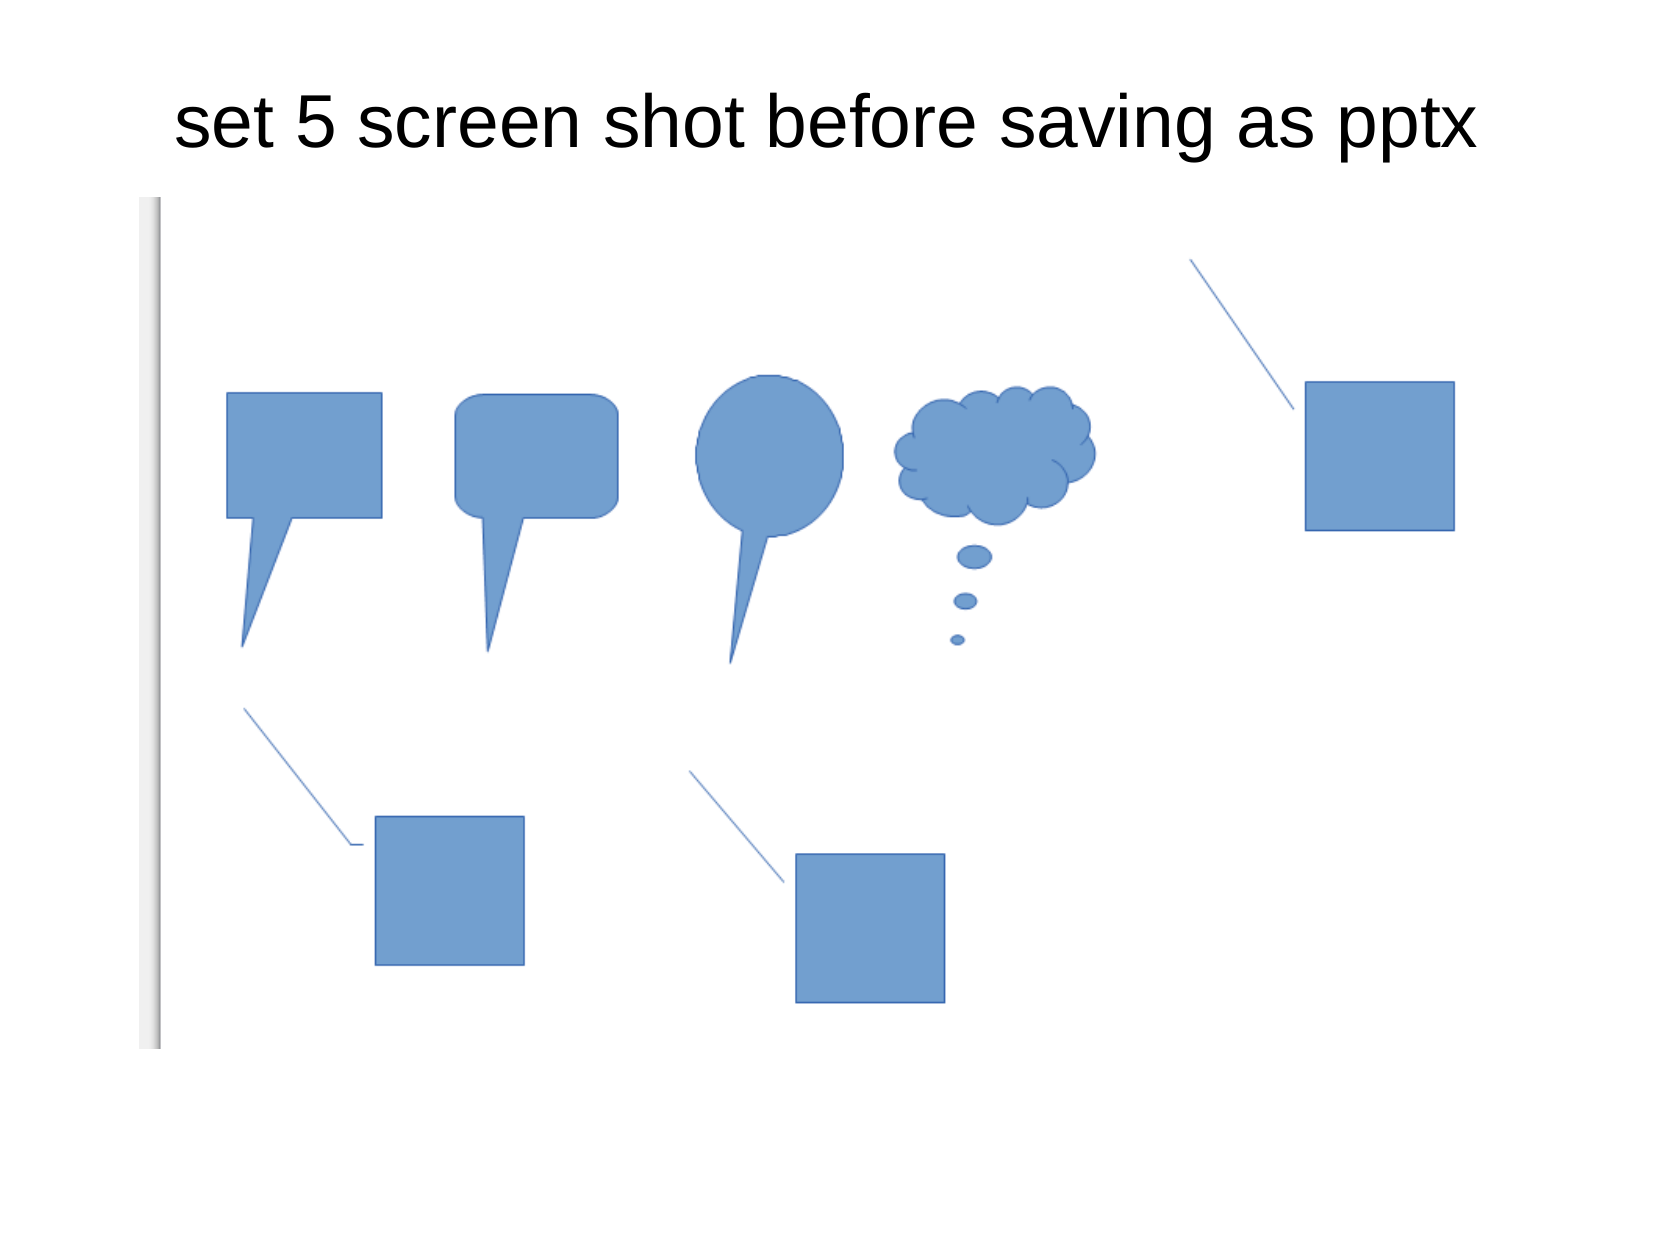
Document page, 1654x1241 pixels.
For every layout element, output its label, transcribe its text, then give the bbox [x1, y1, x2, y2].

picture [138, 197, 1524, 1049]
text_box set 5 screen shot before saving as pptx [82, 49, 1571, 186]
